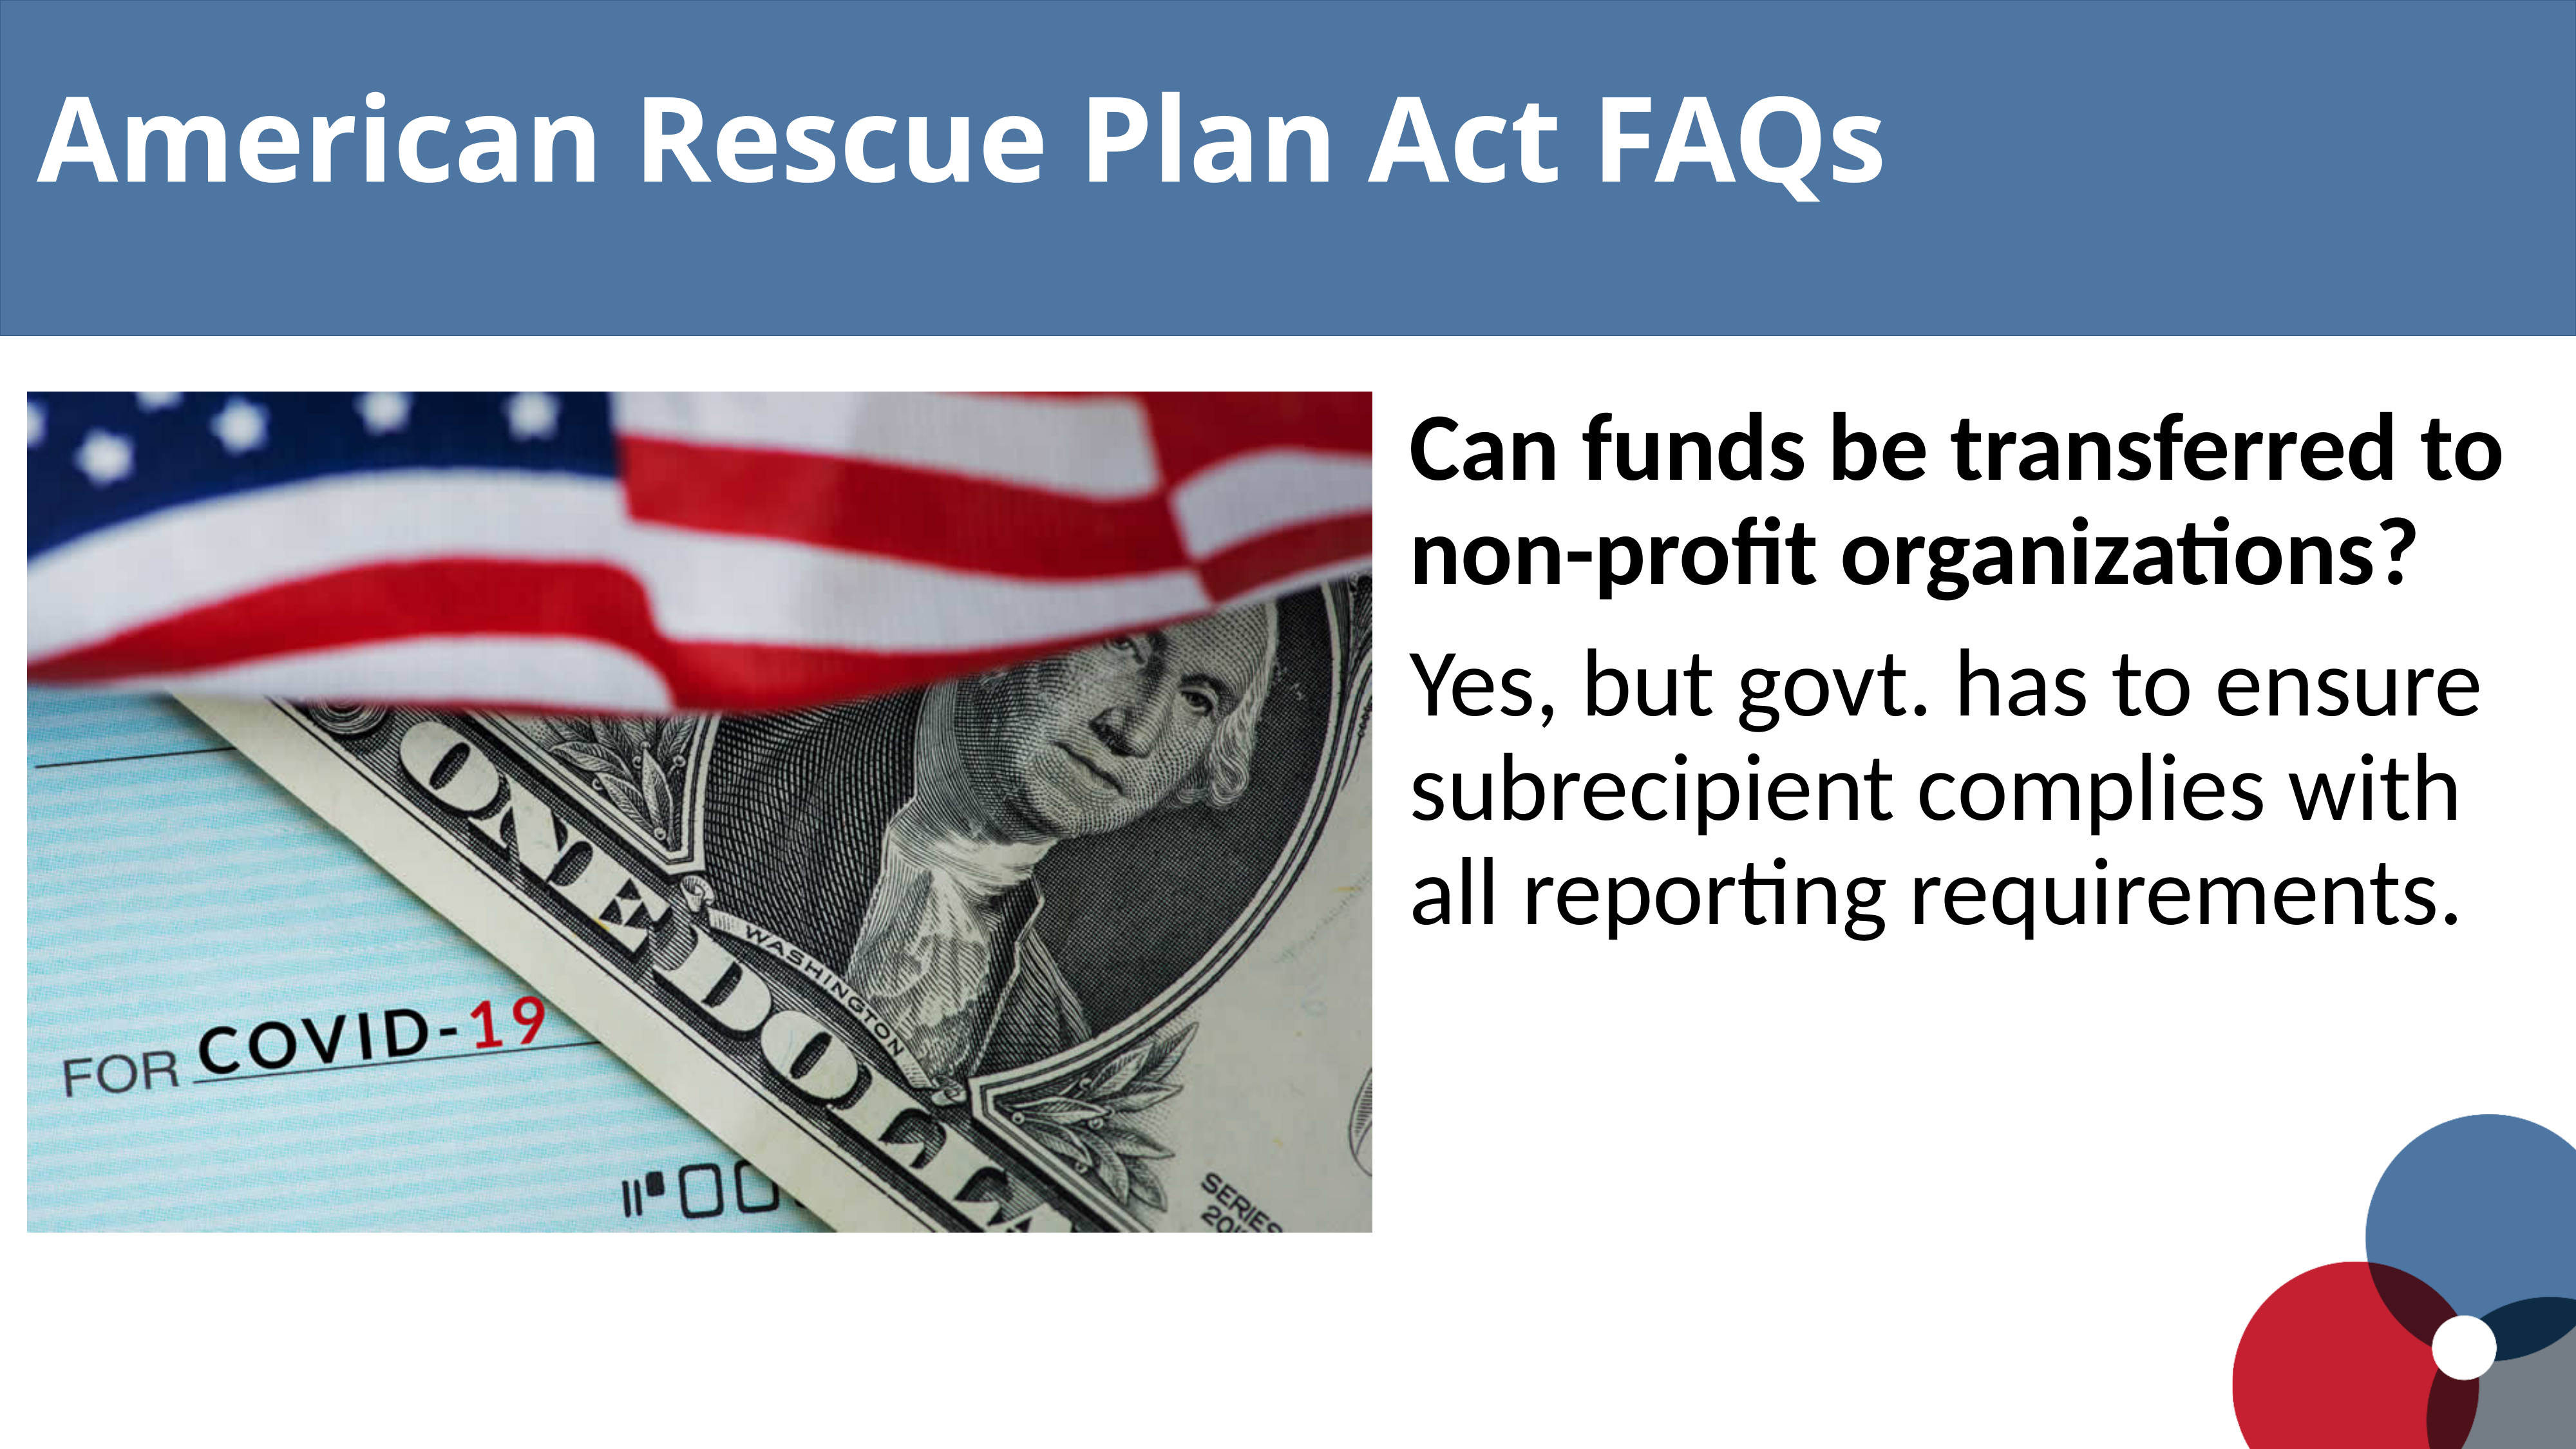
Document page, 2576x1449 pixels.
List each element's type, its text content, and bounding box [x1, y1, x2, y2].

picture [27, 392, 1372, 1233]
list Can funds be transferred to non-profit organizations? Yes, but govt. has to ensure subrecipient complies with all reporting requirements. [1399, 392, 2576, 1312]
picture [2232, 1312, 2576, 1449]
title American Rescue Plan Act FAQs [27, 3, 2249, 284]
